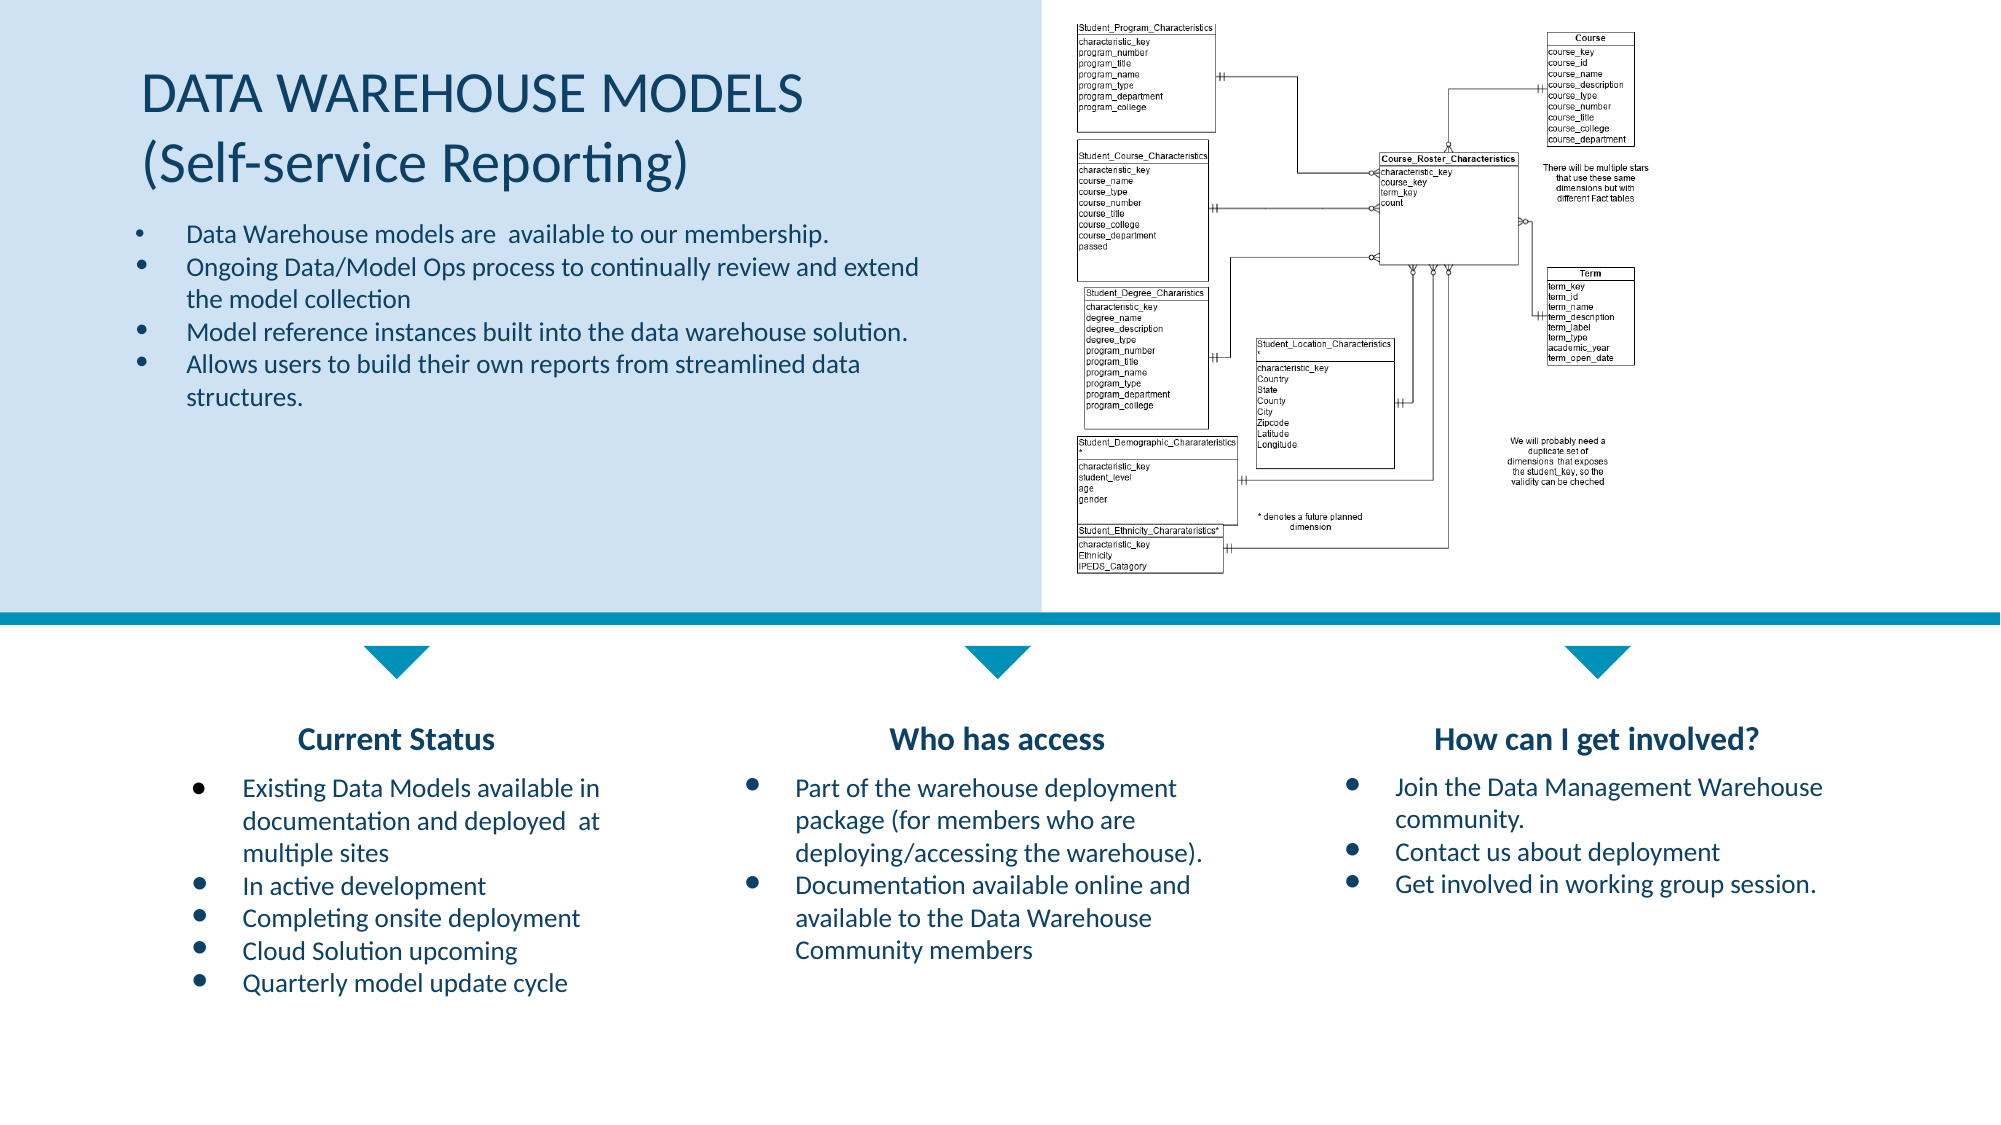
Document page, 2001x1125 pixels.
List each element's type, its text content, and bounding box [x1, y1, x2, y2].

text_box Current Status [159, 712, 635, 762]
text_box [964, 645, 1032, 680]
text_box [0, 0, 1042, 612]
text_box Existing Data Models available in documentation and deployed at multiple sites In active development Completing onsite deployment Cloud Solution upcoming Quarterly model update cycle [159, 766, 635, 1038]
text_box [1564, 645, 1632, 680]
picture [1066, 24, 1663, 588]
text_box [363, 645, 431, 680]
text_box How can I get involved? [1360, 712, 1836, 762]
text_box [0, 612, 2000, 625]
text_box Data Warehouse models are available to our membership. Ongoing Data/Model Ops process to continually review and extend the model collection Model reference instances built into the data warehouse solution. Allows users to build their own reports from streamlined data structures. [102, 212, 970, 484]
text_box Who has access [760, 712, 1235, 762]
text_box Join the Data Management Warehouse community. Contact us about deployment Get involved in working group session. [1311, 765, 1836, 971]
text_box DATA WAREHOUSE MODELS (Self-service Reporting) [133, 49, 934, 200]
text_box Part of the warehouse deployment package (for members who are deploying/accessing the warehouse). Documentation available online and available to the Data Warehouse Community members [711, 765, 1236, 939]
